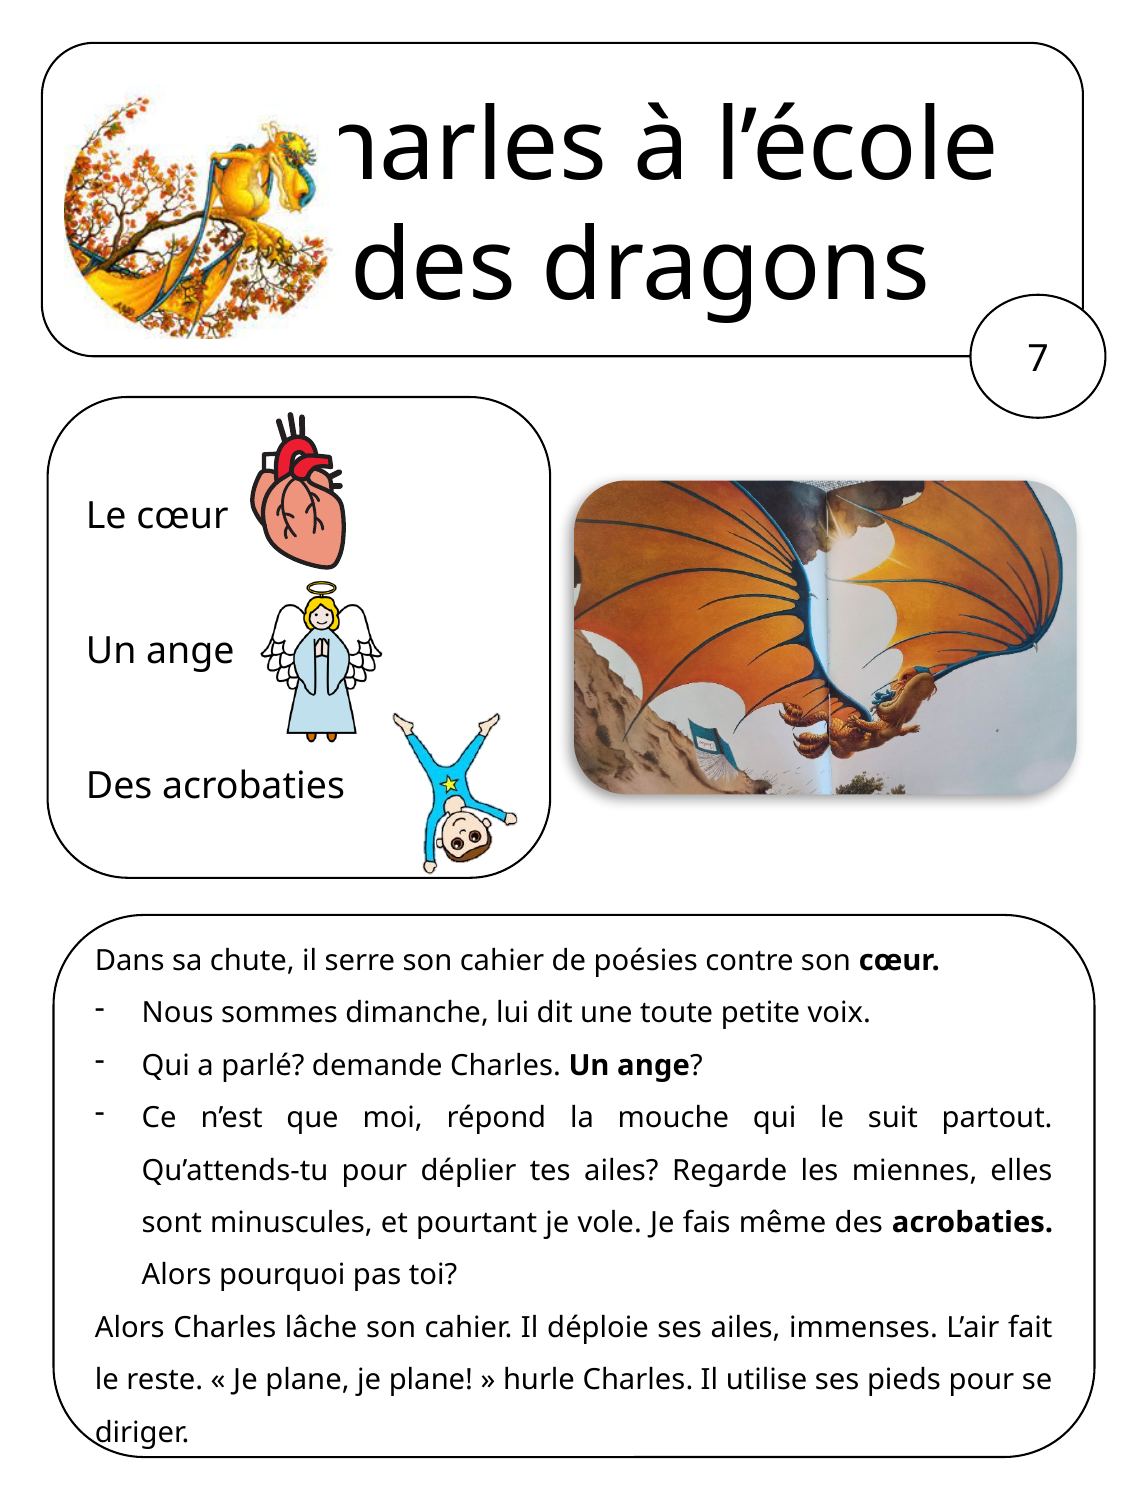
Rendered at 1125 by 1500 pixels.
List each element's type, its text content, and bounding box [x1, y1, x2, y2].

picture [211, 404, 525, 889]
text_box Charles à l’école des dragons [40, 41, 1084, 358]
picture [573, 480, 1077, 795]
picture [64, 84, 339, 339]
text_box 7 [969, 293, 1107, 419]
text_box Le cœur Un ange Des acrobaties [46, 395, 552, 879]
text_box Dans sa chute, il serre son cahier de poésies contre son cœur. Nous sommes dimanche, lui dit une toute petite voix. Qui a parlé? demande Charles. Un ange? Ce n’est que moi, répond la mouche qui le suit partout. Qu’attends-tu pour déplier tes ailes? Regarde les miennes, elles sont minuscules, et pourtant je vole. Je fais même des acrobaties. Alors pourquoi pas toi? Alors Charles lâche son cahier. Il déploie ses ailes, immenses. L’air fait le reste. « Je plane, je plane! » hurle Charles. Il utilise ses pieds pour se diriger. [52, 913, 1096, 1459]
